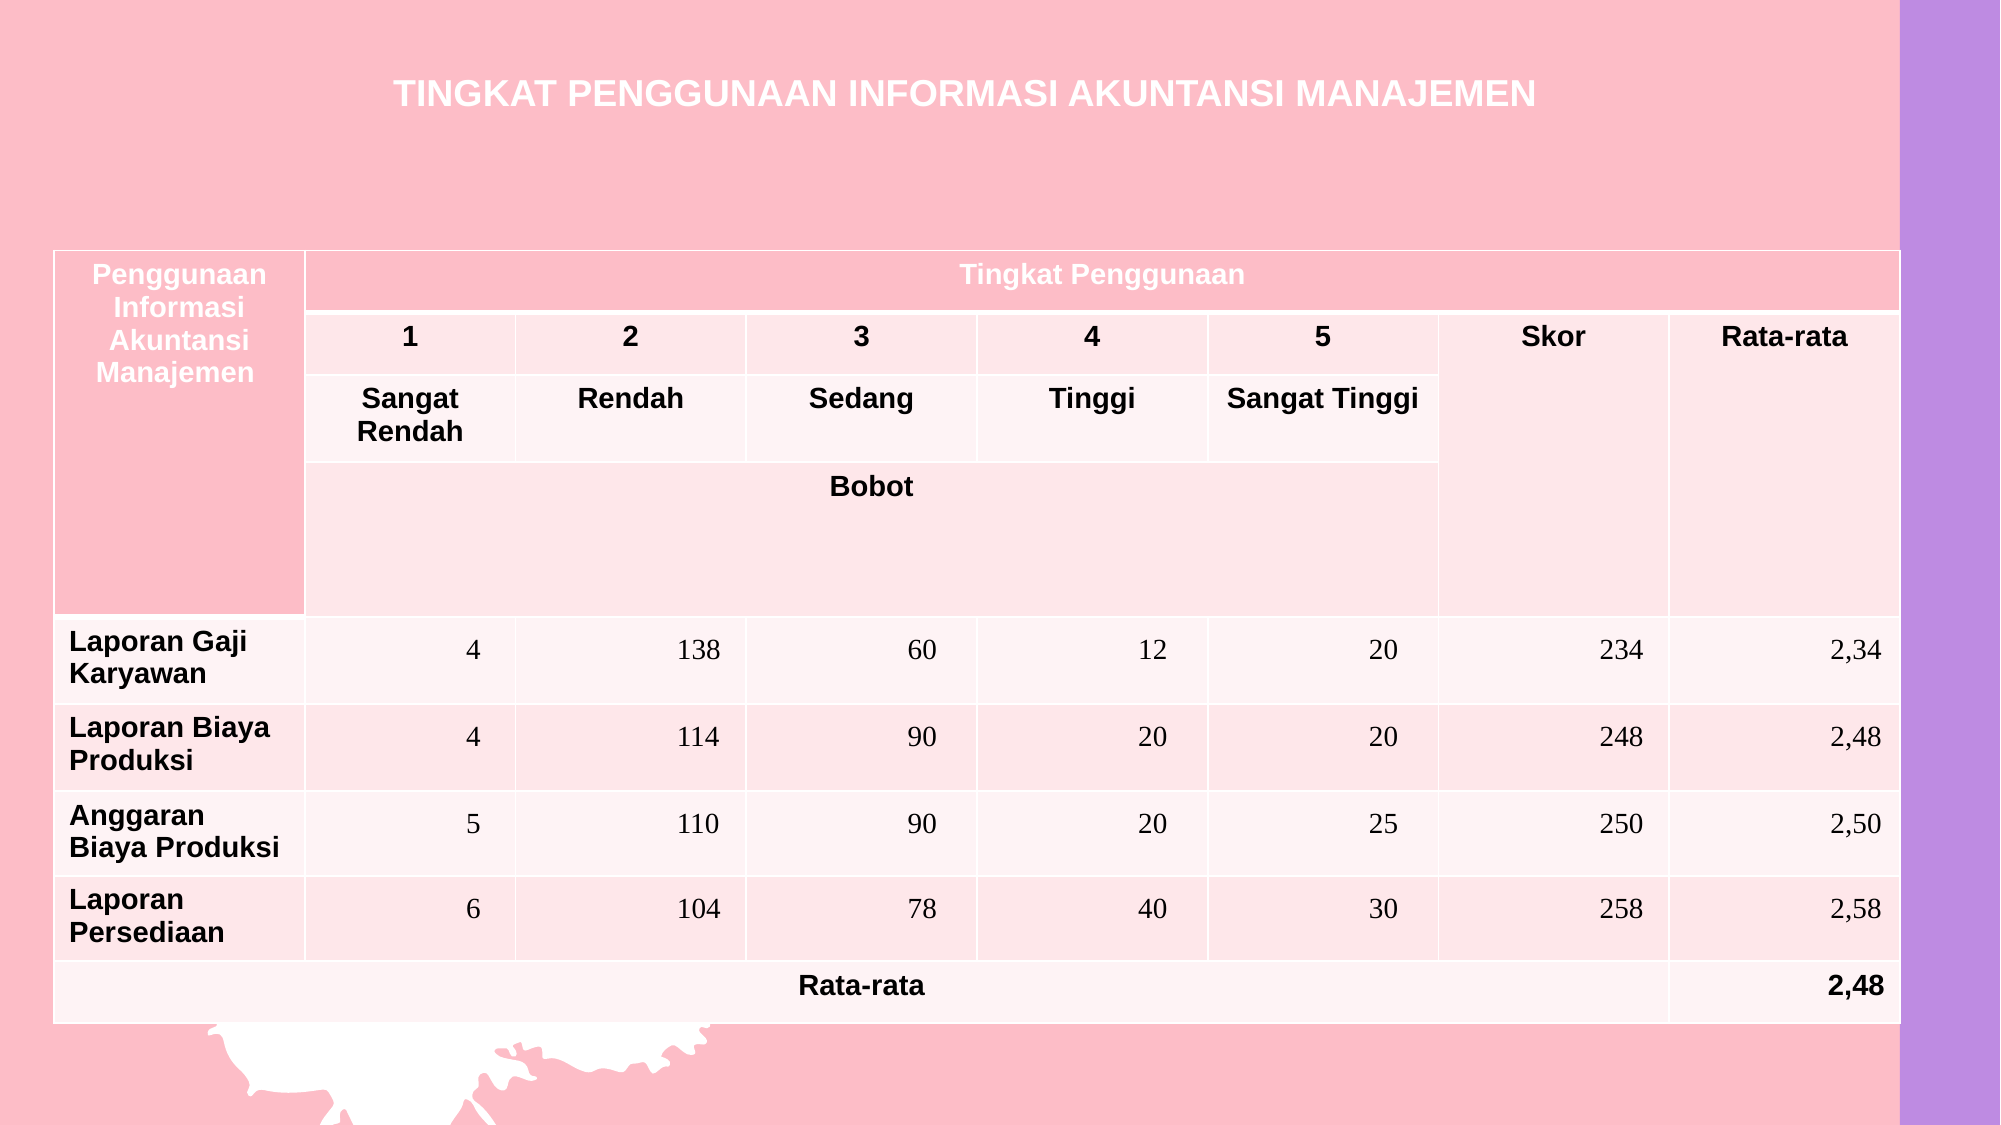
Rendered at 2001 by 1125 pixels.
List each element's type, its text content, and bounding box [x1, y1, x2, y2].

table_cell 258 [1439, 877, 1668, 960]
table_cell 2,58 [1670, 877, 1899, 960]
table_cell 250 [1439, 792, 1668, 875]
table_cell Laporan Biaya Produksi [55, 705, 304, 790]
table_cell 30 [1209, 877, 1438, 960]
table_cell 20 [1209, 618, 1438, 703]
table_cell 2,48 [1670, 962, 1899, 1022]
table_cell 114 [516, 705, 745, 790]
table_cell 2,48 [1670, 705, 1899, 790]
table_cell 5 [1209, 315, 1438, 374]
table_cell 110 [516, 792, 745, 875]
table_cell 40 [978, 877, 1207, 960]
table_header Tingkat Penggunaan [306, 251, 1899, 310]
table_cell Rendah [516, 376, 745, 461]
table_cell Rata-rata [55, 962, 1668, 1022]
table_cell 2,50 [1670, 792, 1899, 875]
table_cell 3 [747, 315, 976, 374]
table_cell 4 [978, 315, 1207, 374]
table_cell Laporan Persediaan [55, 877, 304, 960]
table_cell 248 [1439, 705, 1668, 790]
table_cell 2 [516, 315, 745, 374]
table_cell Tinggi [978, 376, 1207, 461]
table_cell Bobot [306, 463, 1438, 616]
table_cell 4 [306, 618, 515, 703]
table_cell 90 [747, 792, 976, 875]
text_box TINGKAT PENGGUNAAN INFORMASI AKUNTANSI MANAJEMEN [111, 69, 1815, 115]
table_cell Skor [1439, 315, 1668, 616]
table_cell 78 [747, 877, 976, 960]
text_box [1899, 0, 2000, 1125]
table_cell 1 [306, 315, 515, 374]
table_cell 104 [516, 877, 745, 960]
table_cell 20 [978, 792, 1207, 875]
table_cell 25 [1209, 792, 1438, 875]
table_cell 4 [306, 705, 515, 790]
table_cell 234 [1439, 618, 1668, 703]
table_cell 2,34 [1670, 618, 1899, 703]
table_cell 138 [516, 618, 745, 703]
text_box [207, 1024, 711, 1125]
table_cell 90 [747, 705, 976, 790]
table_cell 20 [978, 705, 1207, 790]
table_header Penggunaan Informasi Akuntansi Manajemen [55, 251, 304, 614]
table_cell 60 [747, 618, 976, 703]
table_cell 5 [306, 792, 515, 875]
table_cell 6 [306, 877, 515, 960]
table_cell 12 [978, 618, 1207, 703]
table_cell Laporan Gaji Karyawan [55, 620, 304, 703]
table_cell Sangat Rendah [306, 376, 515, 461]
table_cell Sangat Tinggi [1209, 376, 1438, 461]
table_cell Rata-rata [1670, 315, 1899, 616]
table_cell Sedang [747, 376, 976, 461]
table_cell Anggaran Biaya Produksi [55, 792, 304, 875]
table_cell 20 [1209, 705, 1438, 790]
